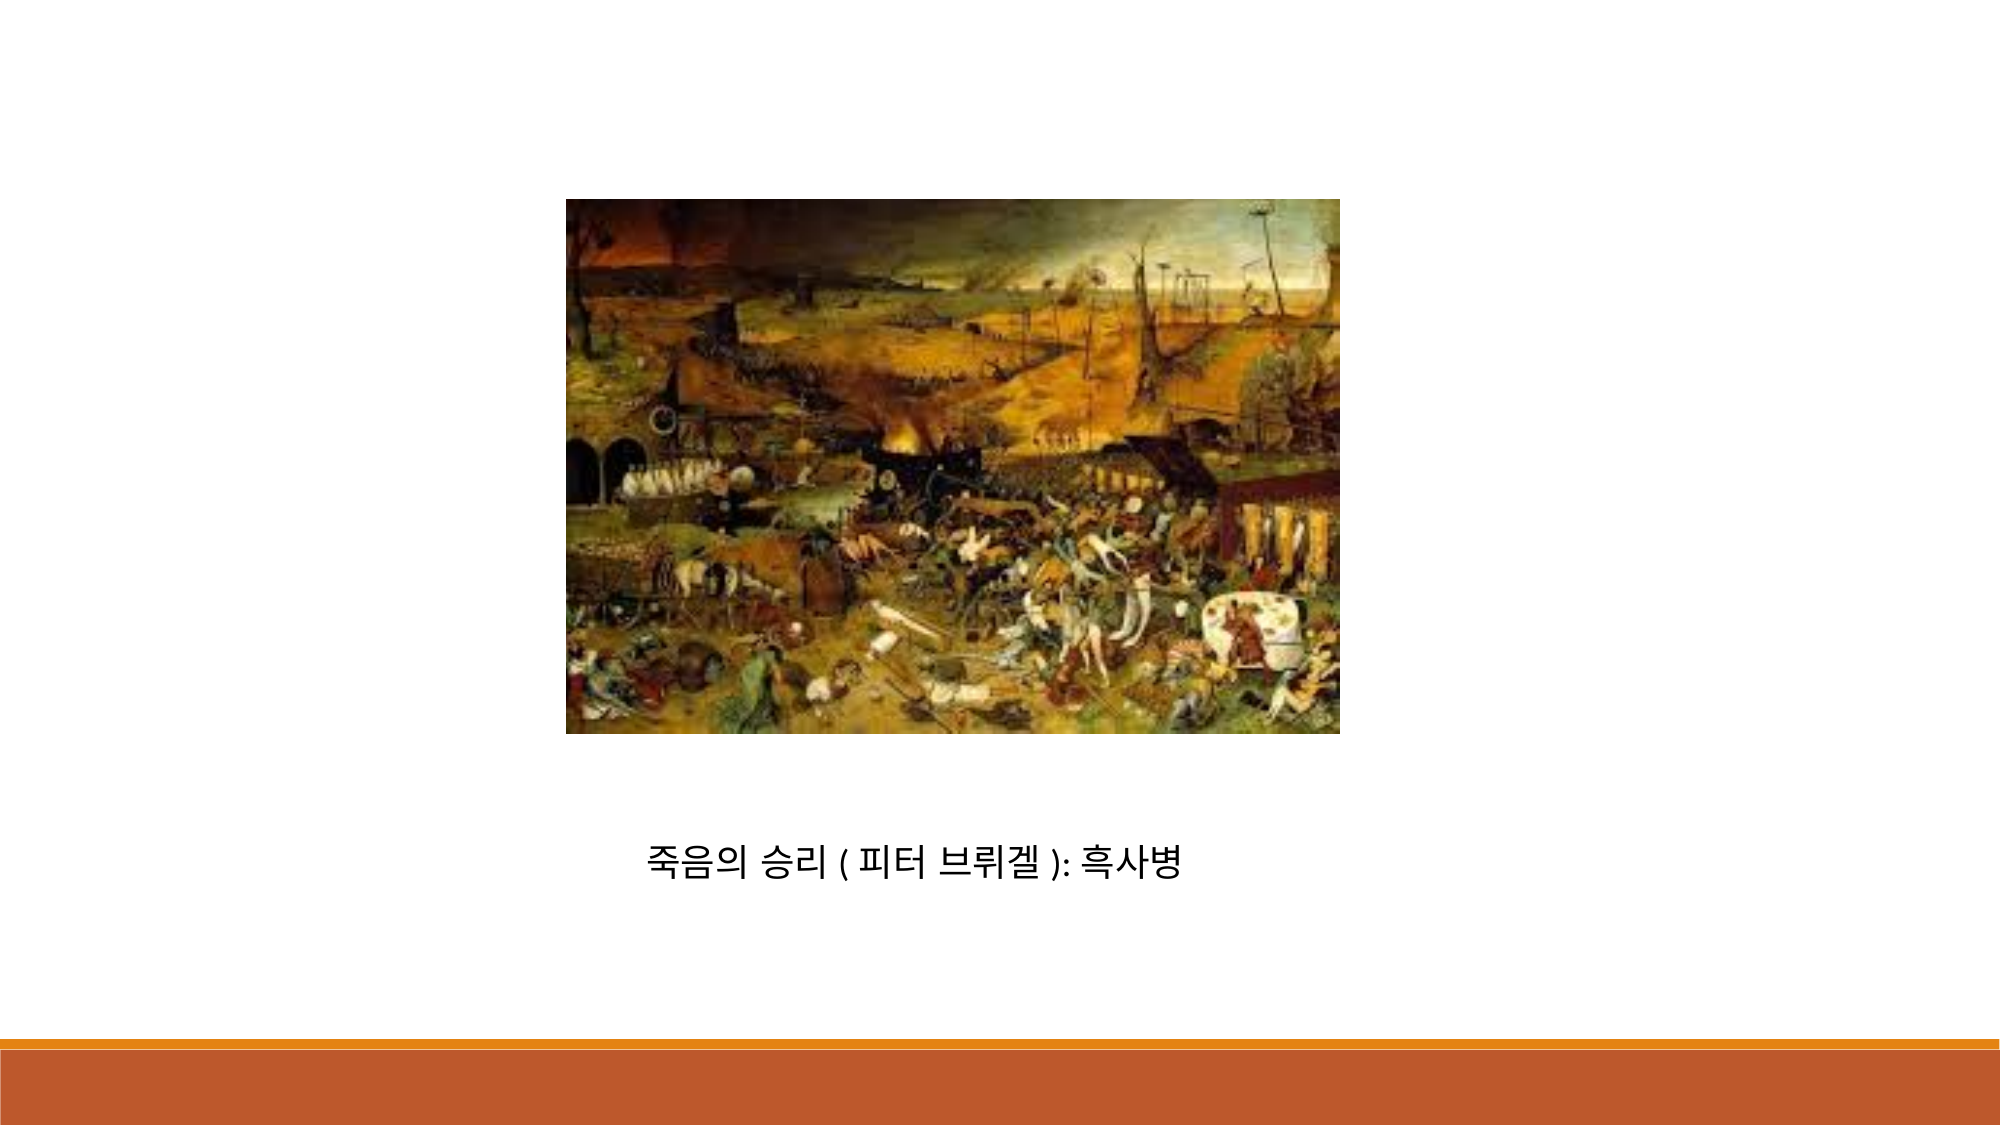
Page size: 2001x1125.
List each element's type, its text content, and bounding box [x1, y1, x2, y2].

picture [565, 198, 1341, 735]
text_box 죽음의 승리(피터 브뤼겔):흑사병 [631, 831, 1200, 892]
